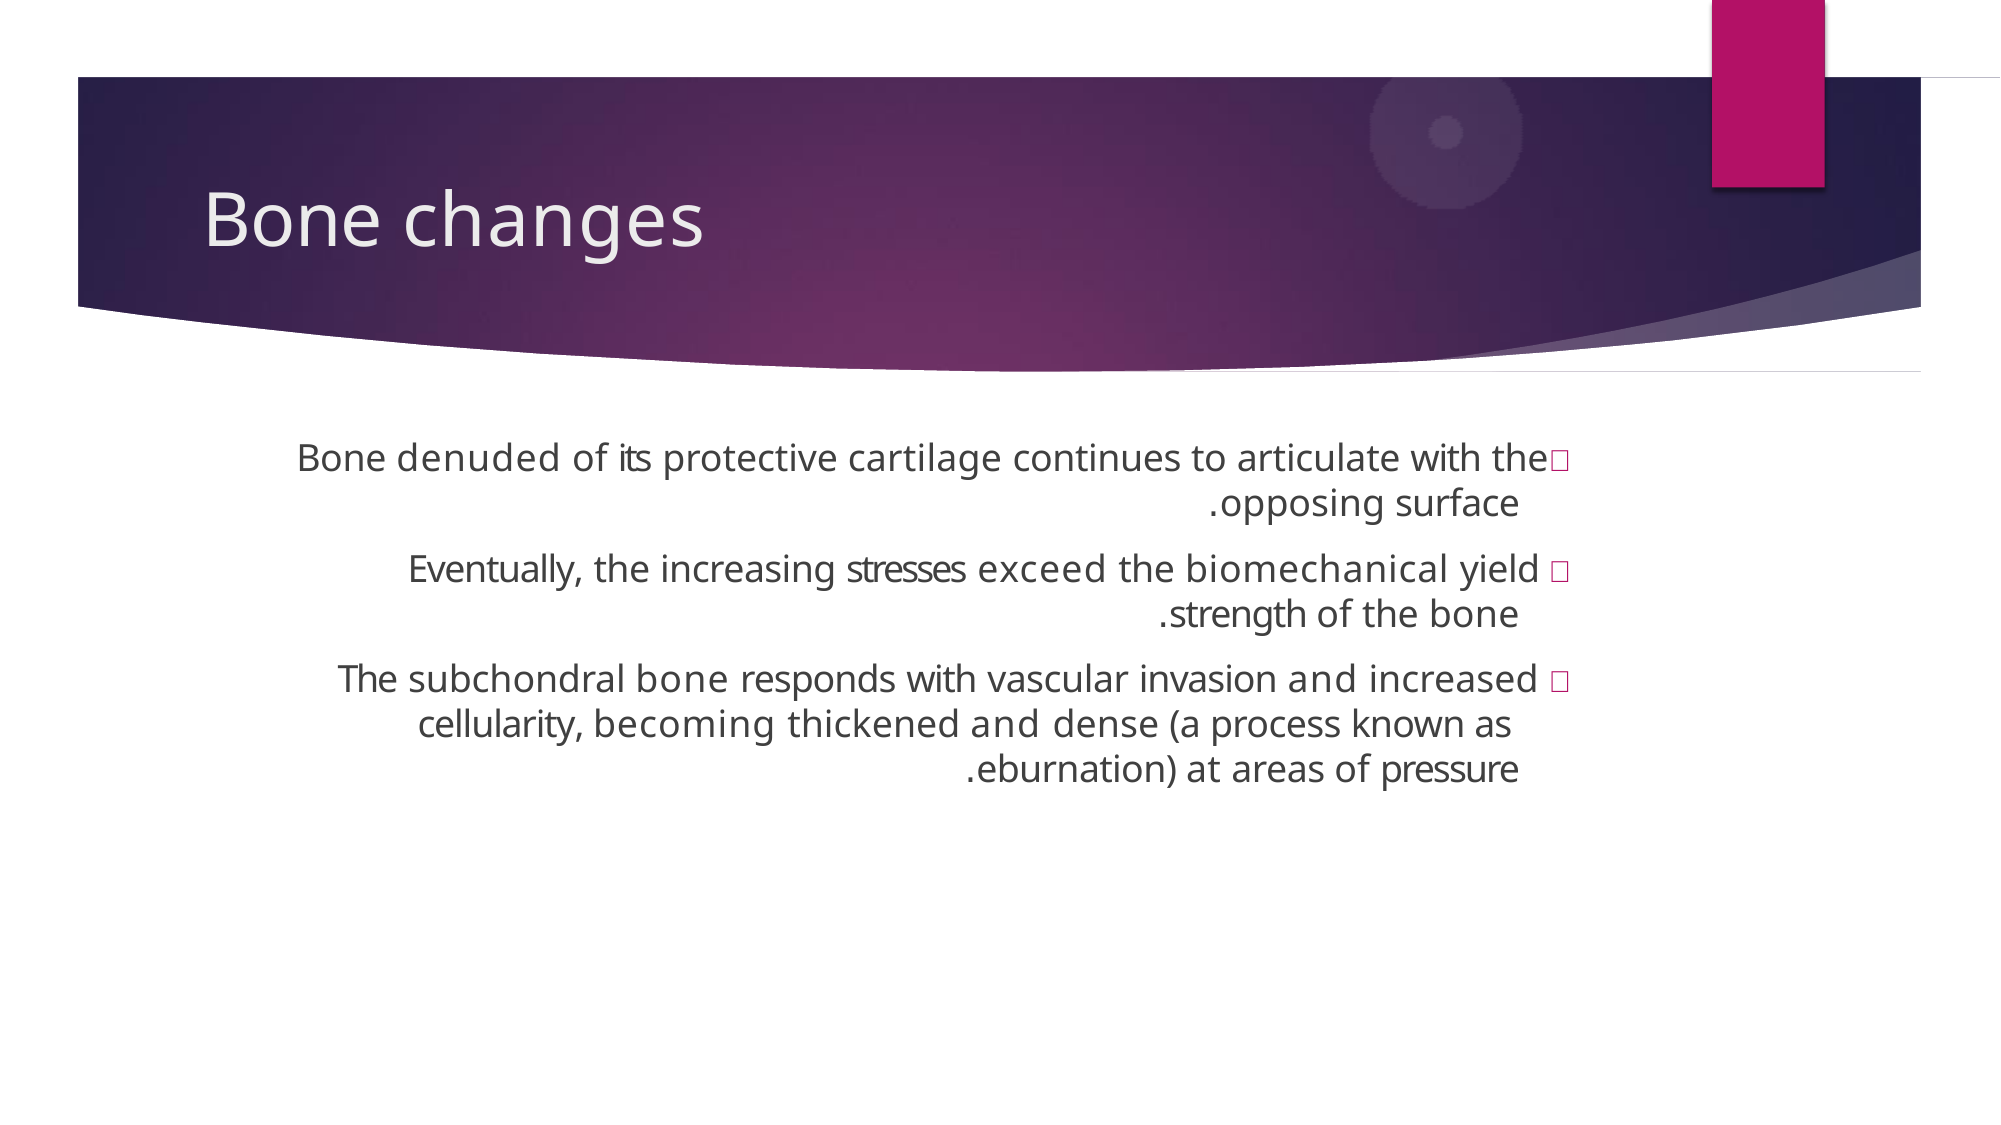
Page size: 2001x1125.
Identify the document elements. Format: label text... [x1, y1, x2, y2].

text_box  Bone denuded of its protective cartilage continues to articulate with the opposing surface.  Eventually, the increasing stresses exceed the biomechanical yield strength of the bone.  The subchondral bone responds with vascular invasion and increased cellularity, becoming thickened and dense (a process known as eburnation) at areas of pressure. [202, 431, 1579, 791]
title Bone changes [202, 168, 734, 359]
picture [79, 0, 1920, 371]
